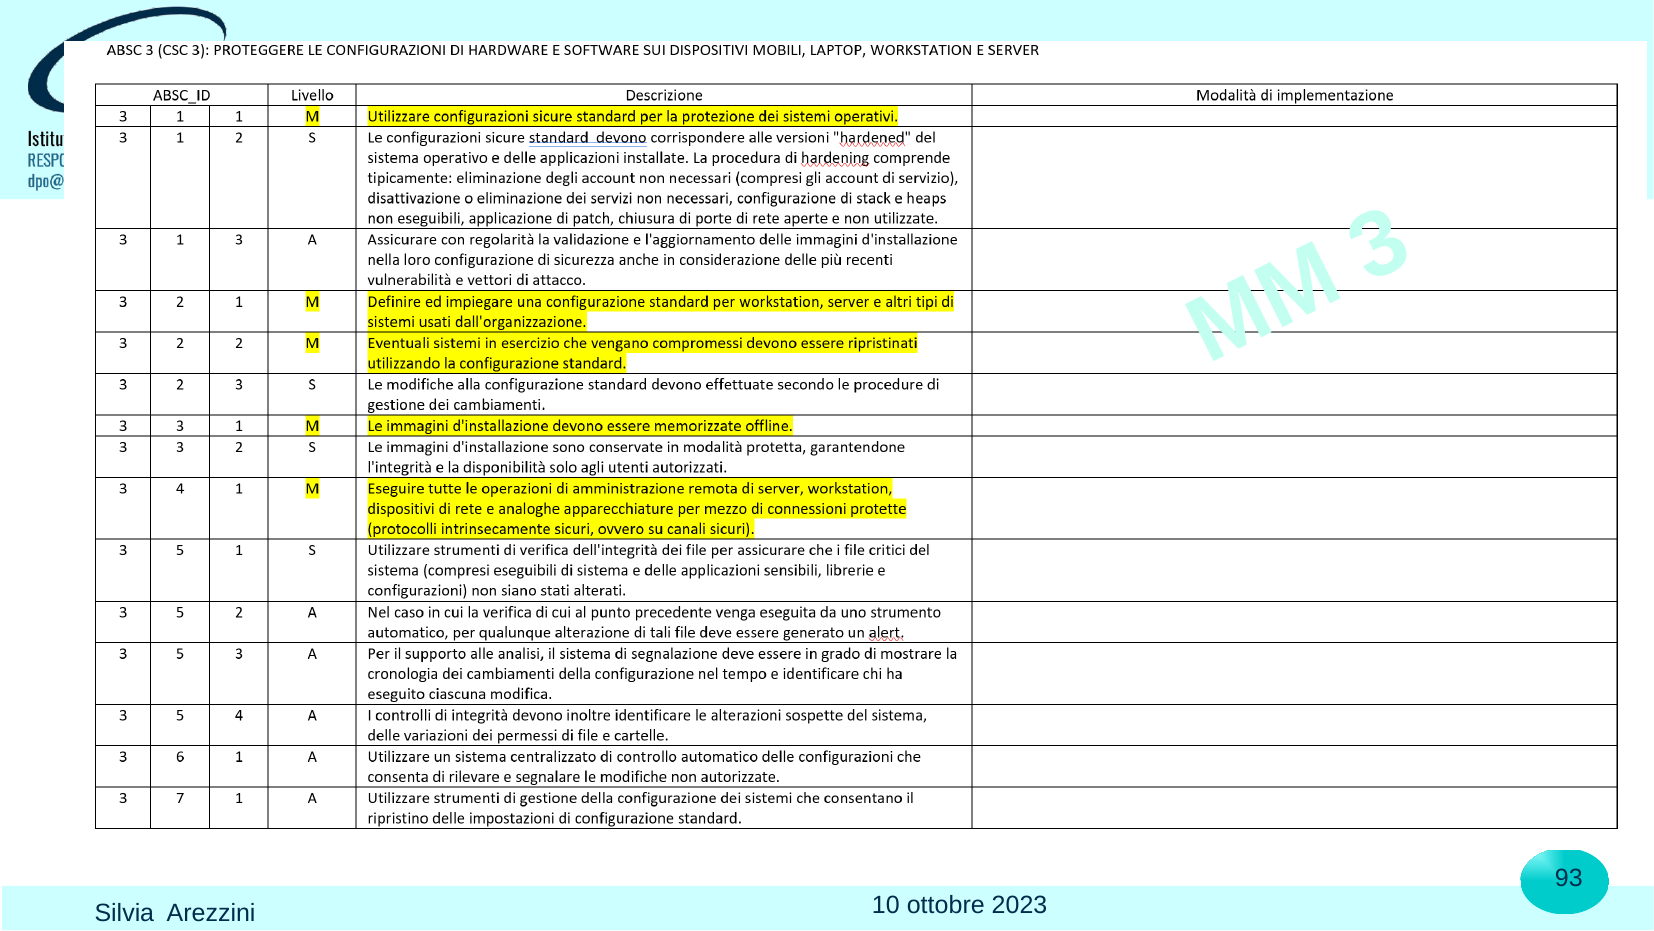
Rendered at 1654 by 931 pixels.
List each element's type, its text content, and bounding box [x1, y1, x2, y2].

picture [13, 0, 274, 195]
slide_number Silvia Arezzini [79, 888, 452, 931]
slide_number 93 [1226, 853, 1598, 903]
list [64, 41, 1647, 850]
footer 10 ottobre 2023 [549, 880, 1371, 931]
